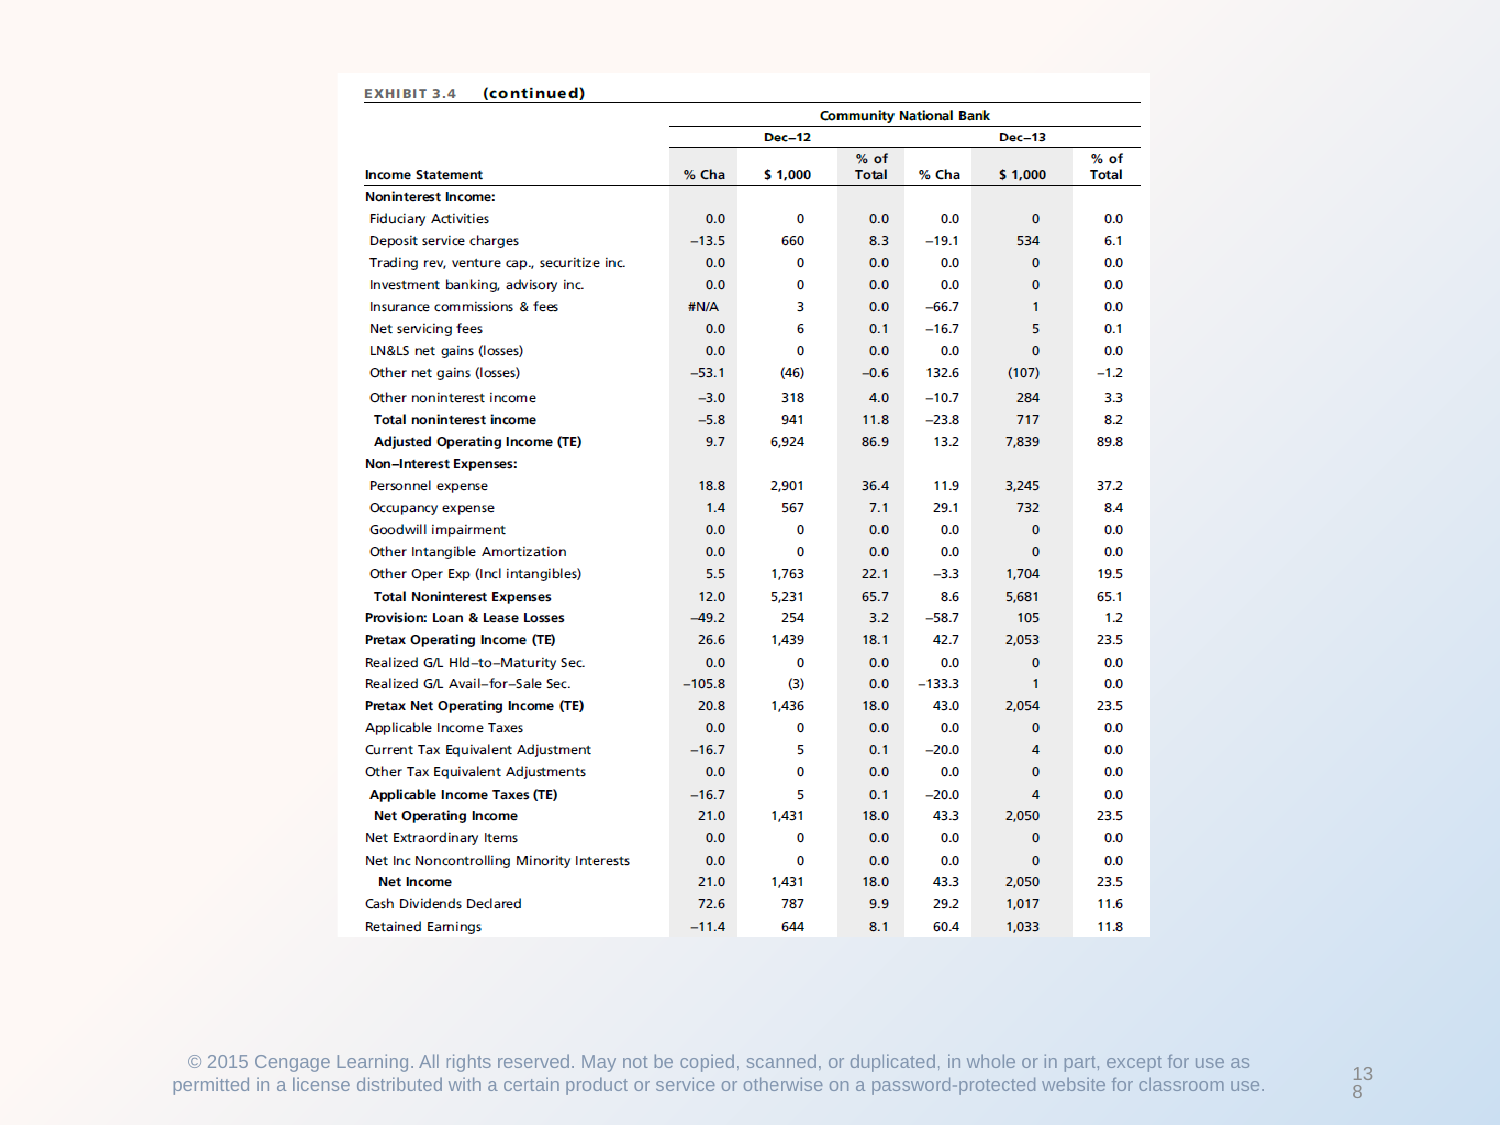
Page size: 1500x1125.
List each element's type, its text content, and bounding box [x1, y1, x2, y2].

footer © 2015 Cengage Learning. All rights reserved. May not be copied, scanned, or duplicated, in whole or in part, except for use as permitted in a license distributed with a certain product or service or otherwise on a password-protected website for classroom use. [137, 1042, 1300, 1103]
picture [337, 73, 1150, 937]
slide_number 138 [1337, 1042, 1397, 1103]
